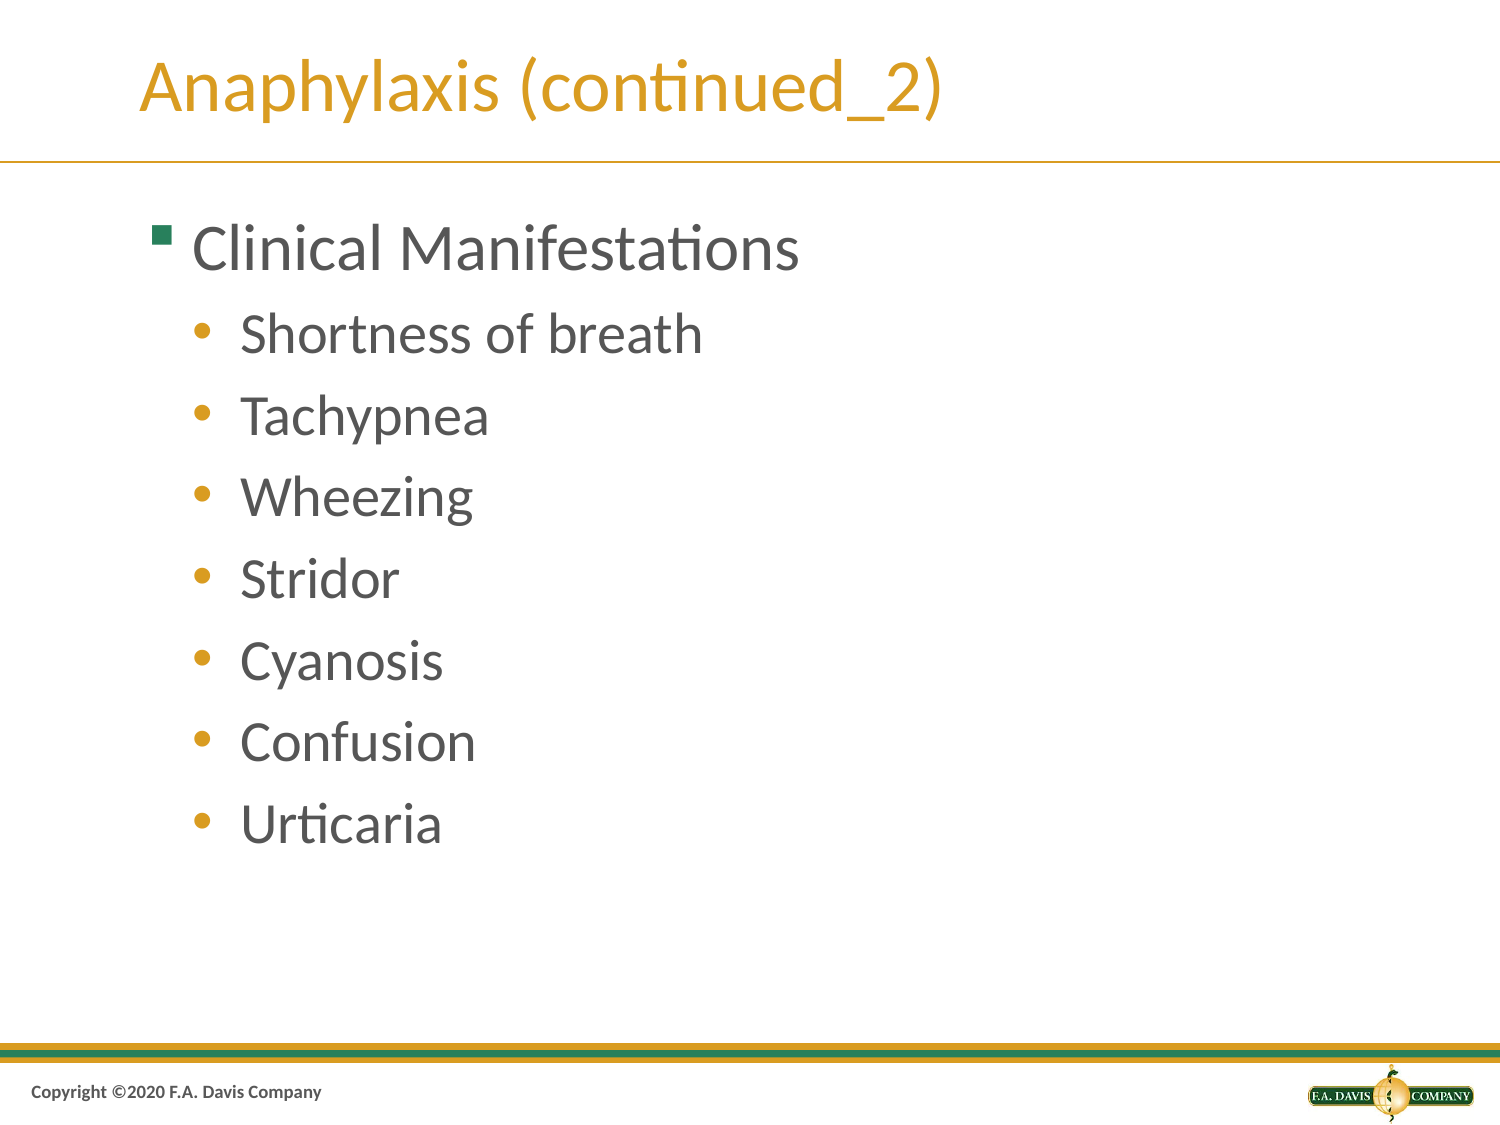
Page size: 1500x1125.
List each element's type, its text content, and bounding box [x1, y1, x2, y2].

picture [0, 1058, 1500, 1063]
list Clinical Manifestations Shortness of breath Tachypnea Wheezing Stridor Cyanosis Confusion Urticaria [75, 196, 1425, 864]
picture [1308, 1064, 1474, 1124]
picture [0, 1043, 1500, 1050]
title Anaphylaxis (continued_2) [124, 38, 1475, 136]
